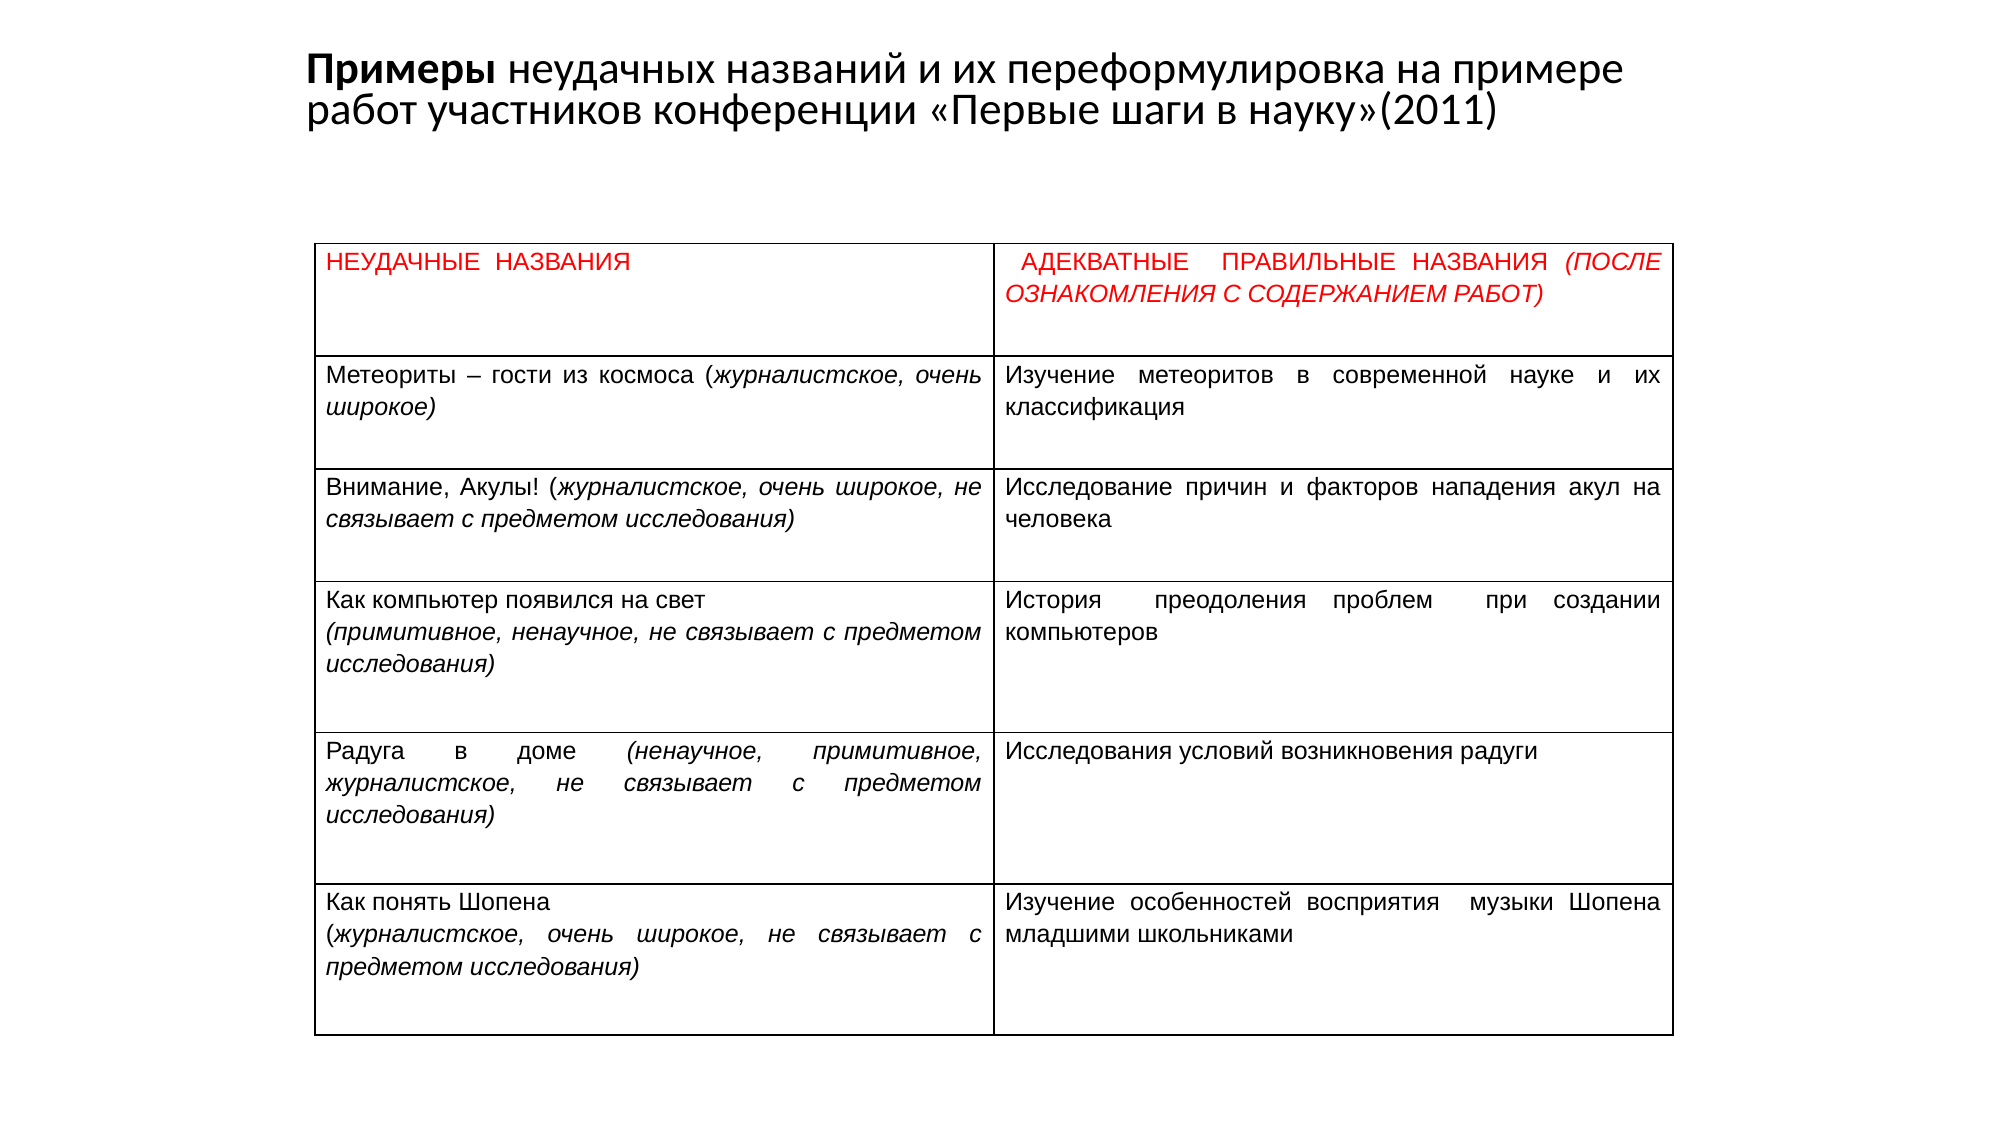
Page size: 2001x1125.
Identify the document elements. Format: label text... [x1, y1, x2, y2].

table_cell Исследования условий возникновения радуги [995, 733, 1672, 883]
list Примеры неудачных названий и их переформулировка на примере работ участников конференции «Первые шаги в науку»(2011) [291, 42, 1675, 208]
table_cell История преодоления проблем при создании компьютеров [995, 582, 1672, 732]
table_cell Метеориты – гости из космоса (журналистское, очень широкое) [316, 357, 993, 468]
table_cell Радуга в доме (ненаучное, примитивное, журналистское, не связывает с предметом исследования) [316, 733, 993, 883]
table_header НЕУДАЧНЫЕ НАЗВАНИЯ [316, 244, 993, 355]
table_cell Как компьютер появился на свет (примитивное, ненаучное, не связывает с предметом исследования) [316, 582, 993, 732]
table_cell Изучение особенностей восприятия музыки Шопена младшими школьниками [995, 885, 1672, 1034]
table_header АДЕКВАТНЫЕ ПРАВИЛЬНЫЕ НАЗВАНИЯ (ПОСЛЕ ОЗНАКОМЛЕНИЯ С СОДЕРЖАНИЕМ РАБОТ) [995, 244, 1672, 355]
table_cell Внимание, Акулы! (журналистское, очень широкое, не связывает с предметом исследования) [316, 470, 993, 581]
table_cell Изучение метеоритов в современной науке и их классификация [995, 357, 1672, 468]
table_cell Как понять Шопена (журналистское, очень широкое, не связывает с предметом исследования) [316, 885, 993, 1034]
table_cell Исследование причин и факторов нападения акул на человека [995, 470, 1672, 581]
title [138, 75, 783, 338]
